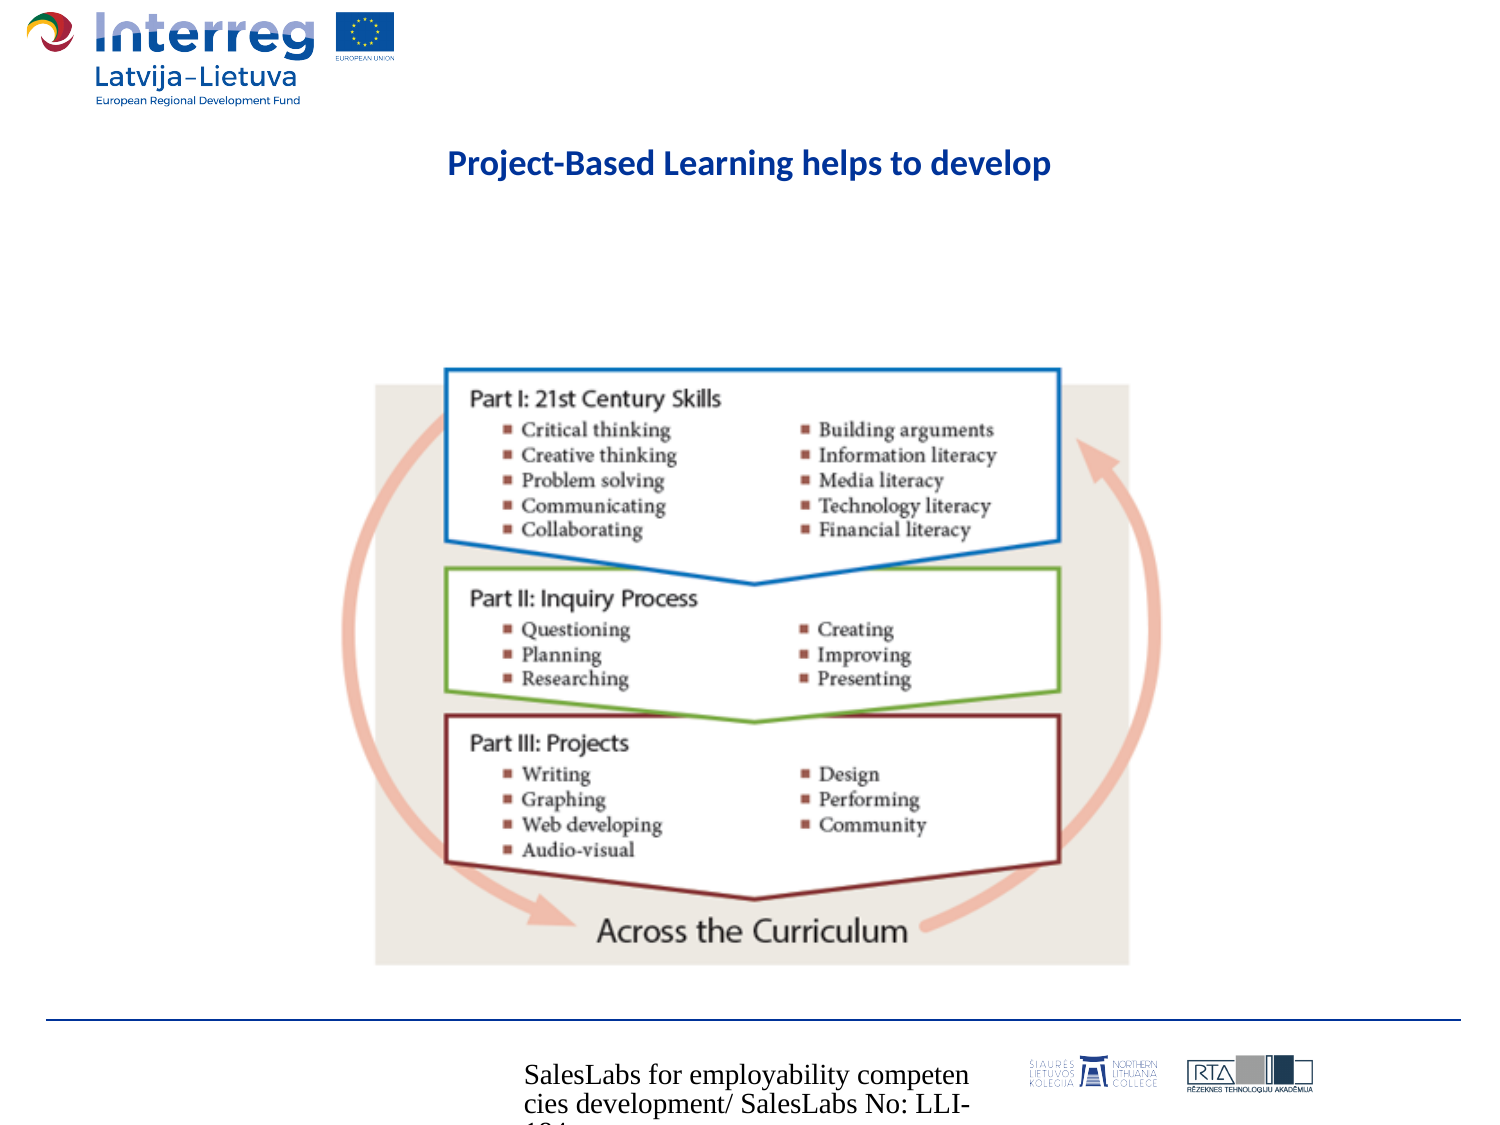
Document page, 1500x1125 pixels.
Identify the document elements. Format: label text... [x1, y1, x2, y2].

picture [337, 361, 1164, 971]
title Project-Based Learning helps to develop [75, 45, 1425, 233]
picture [1030, 1055, 1157, 1087]
picture [1187, 1055, 1313, 1093]
picture [26, 12, 394, 107]
footer SalesLabs for employability competencies development/ SalesLabs No: LLI-184 [512, 1042, 988, 1103]
